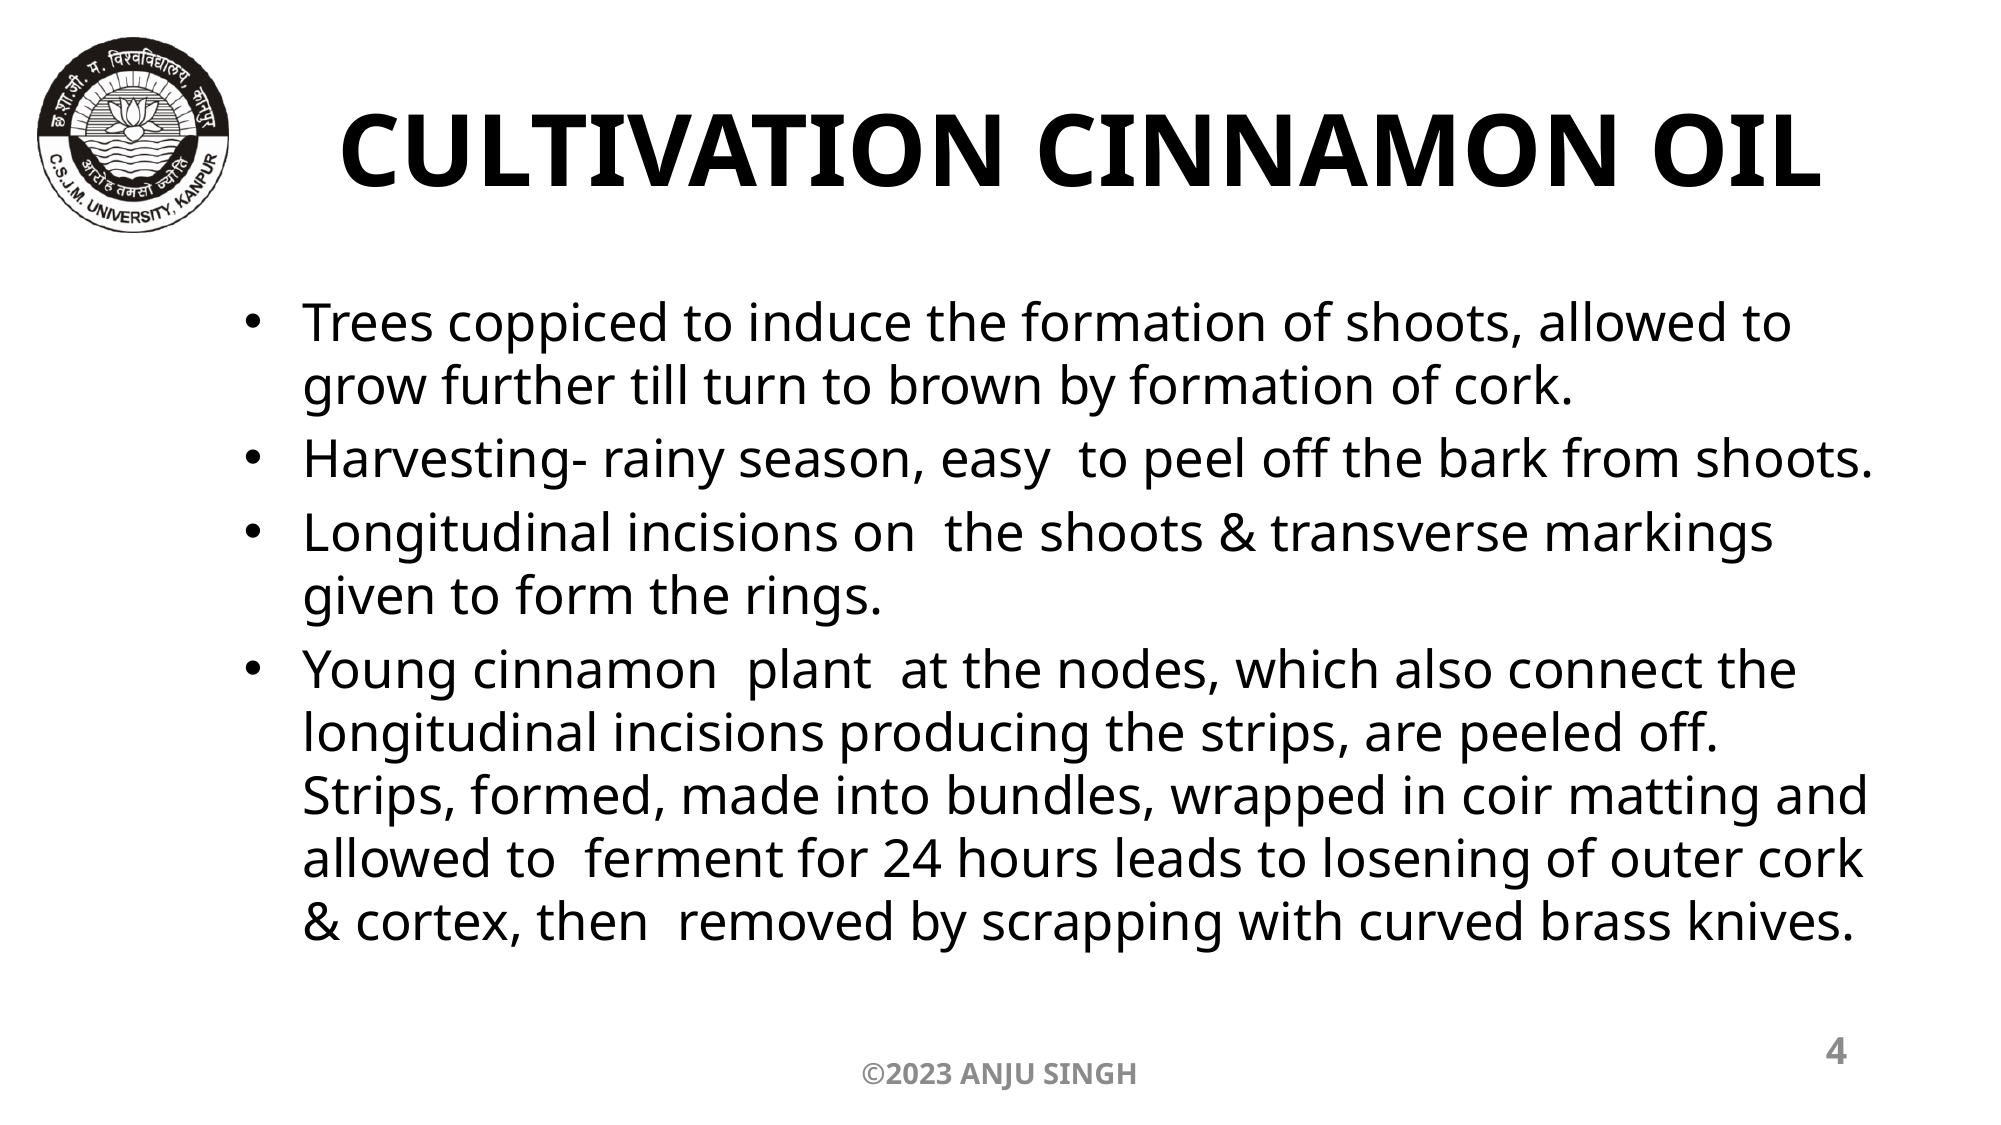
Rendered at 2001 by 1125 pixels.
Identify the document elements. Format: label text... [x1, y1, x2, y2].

picture [37, 37, 230, 233]
text_box 4 [1412, 1022, 1863, 1083]
list Trees coppiced to induce the formation of shoots, allowed to grow further till turn to brown by formation of cork. Harvesting- rainy season, easy to peel off the bark from shoots. Longitudinal incisions on the shoots & transverse markings given to form the rings. Young cinnamon plant at the nodes, which also connect the longitudinal incisions producing the strips, are peeled off. Strips, formed, made into bundles, wrapped in coir matting and allowed to ferment for 24 hours leads to losening of outer cork & cortex, then removed by scrapping with curved brass knives. [229, 281, 1900, 1007]
footer ©2023 ANJU SINGH [683, 1042, 1317, 1103]
text_box CULTIVATION CINNAMON OIL [275, 93, 1888, 201]
